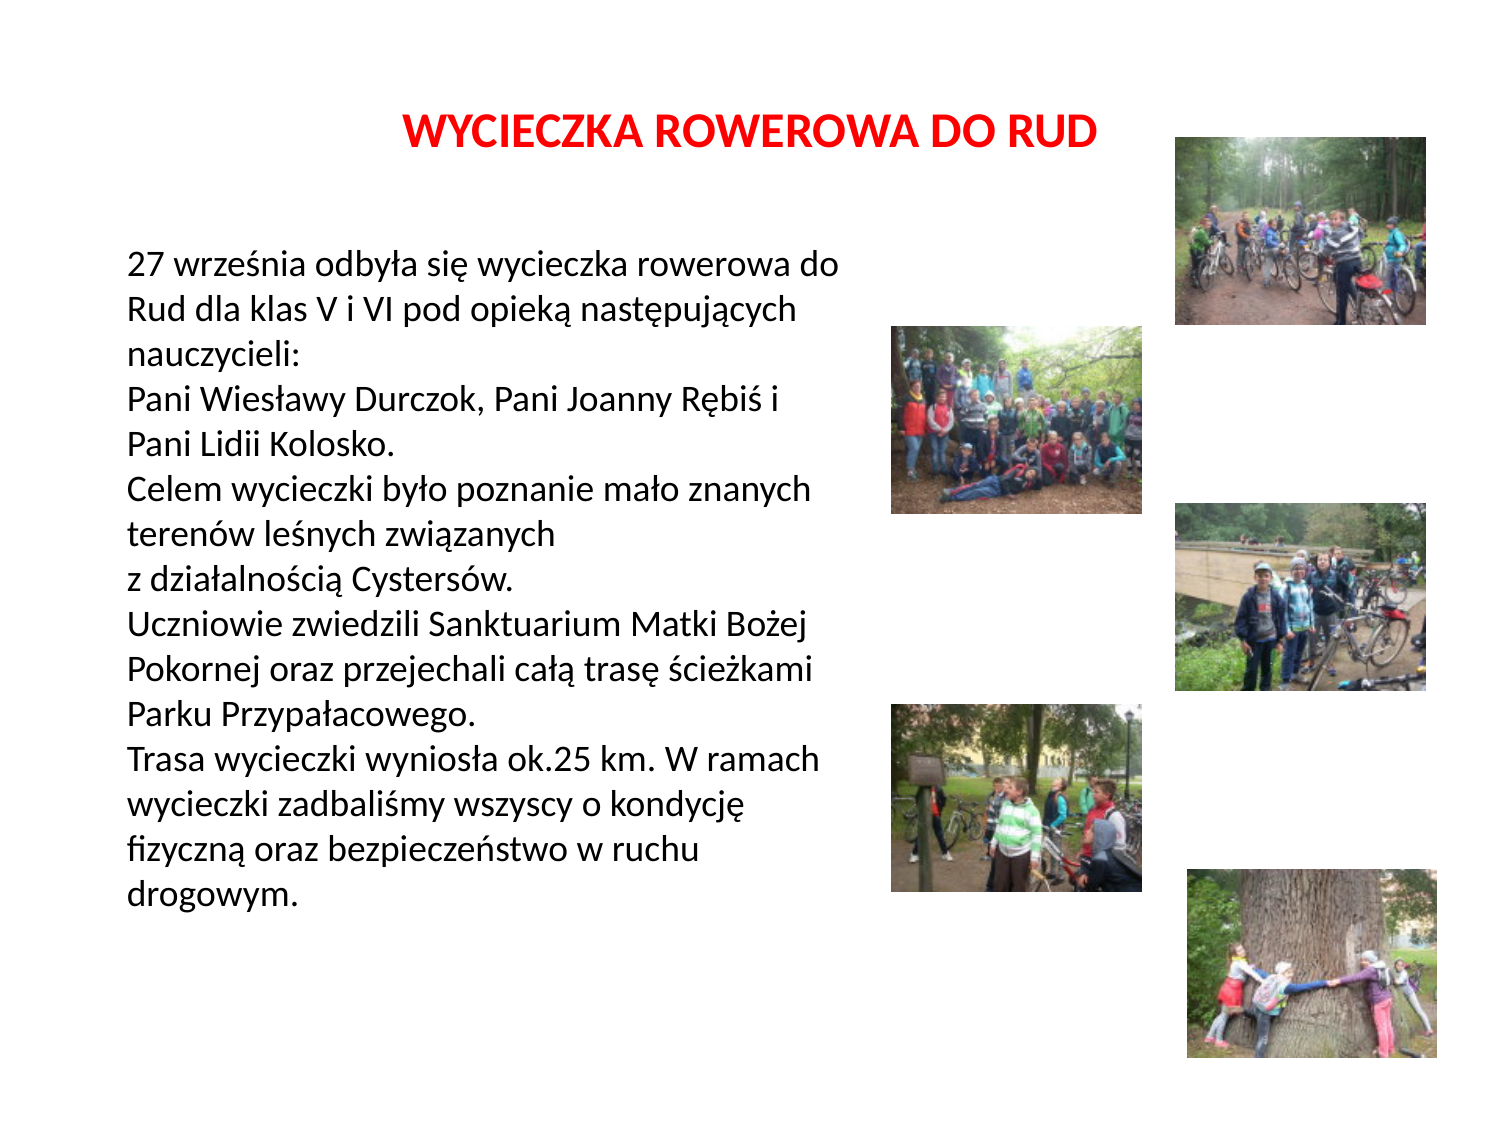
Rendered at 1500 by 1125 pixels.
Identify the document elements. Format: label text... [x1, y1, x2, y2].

picture [891, 326, 1142, 514]
text_box 27 września odbyła się wycieczka rowerowa do Rud dla klas V i VI pod opieką następujących nauczycieli: Pani Wiesławy Durczok, Pani Joanny Rębiś i Pani Lidii Kolosko. Celem wycieczki było poznanie mało znanych terenów leśnych związanych z działalnością Cystersów. Uczniowie zwiedzili Sanktuarium Matki Bożej Pokornej oraz przejechali całą trasę ścieżkami Parku Przypałacowego. Trasa wycieczki wyniosła ok.25 km. W ramach wycieczki zadbaliśmy wszyscy o kondycję fizyczną oraz bezpieczeństwo w ruchu drogowym. [112, 231, 863, 922]
picture [1186, 869, 1438, 1058]
text_box WYCIECZKA ROWEROWA DO RUD [387, 89, 1114, 165]
picture [891, 703, 1142, 892]
picture [1174, 503, 1426, 692]
picture [1174, 136, 1426, 325]
